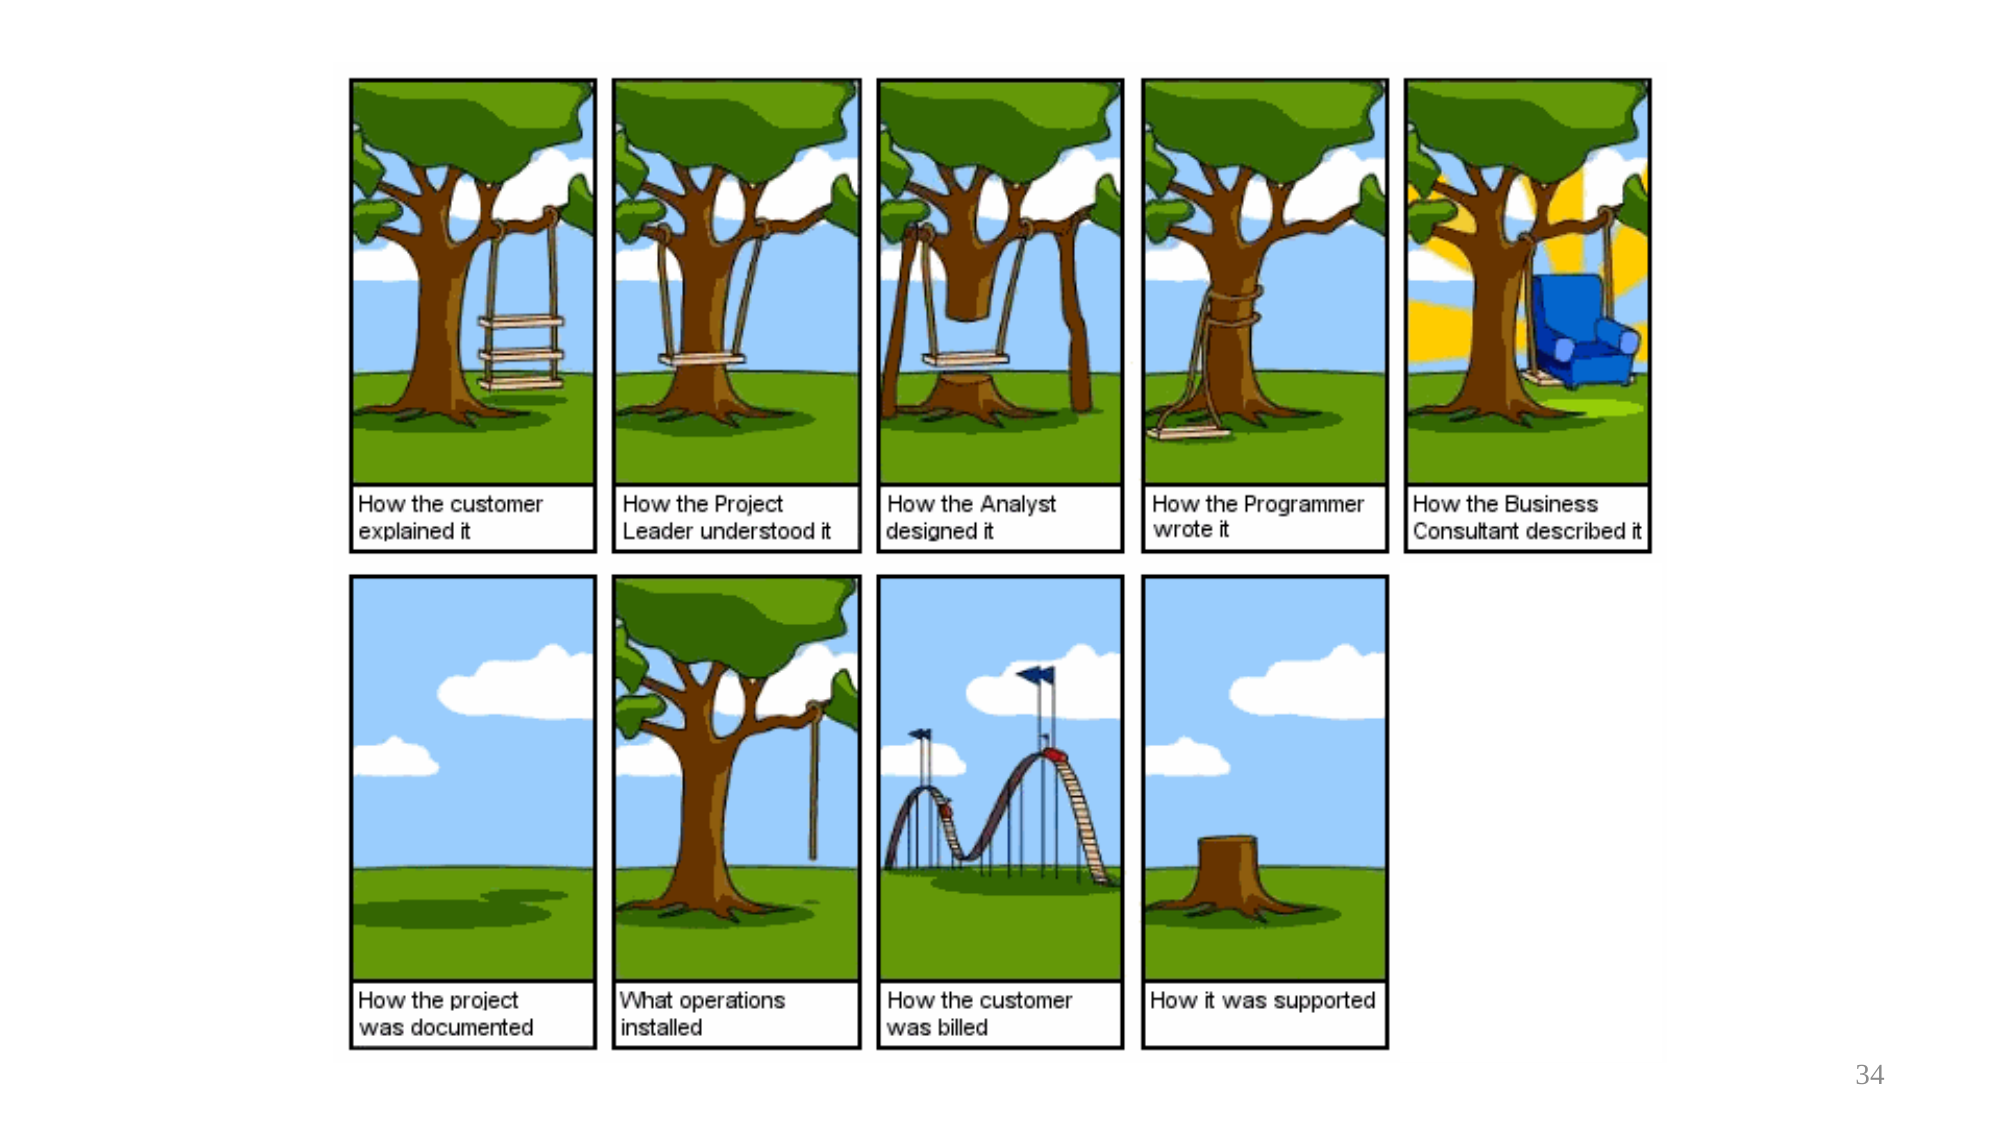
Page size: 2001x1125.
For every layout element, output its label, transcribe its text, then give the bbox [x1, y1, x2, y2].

slide_number 34 [1433, 1042, 1900, 1103]
title Cartoon [99, 45, 1900, 233]
picture [332, 62, 1667, 1063]
